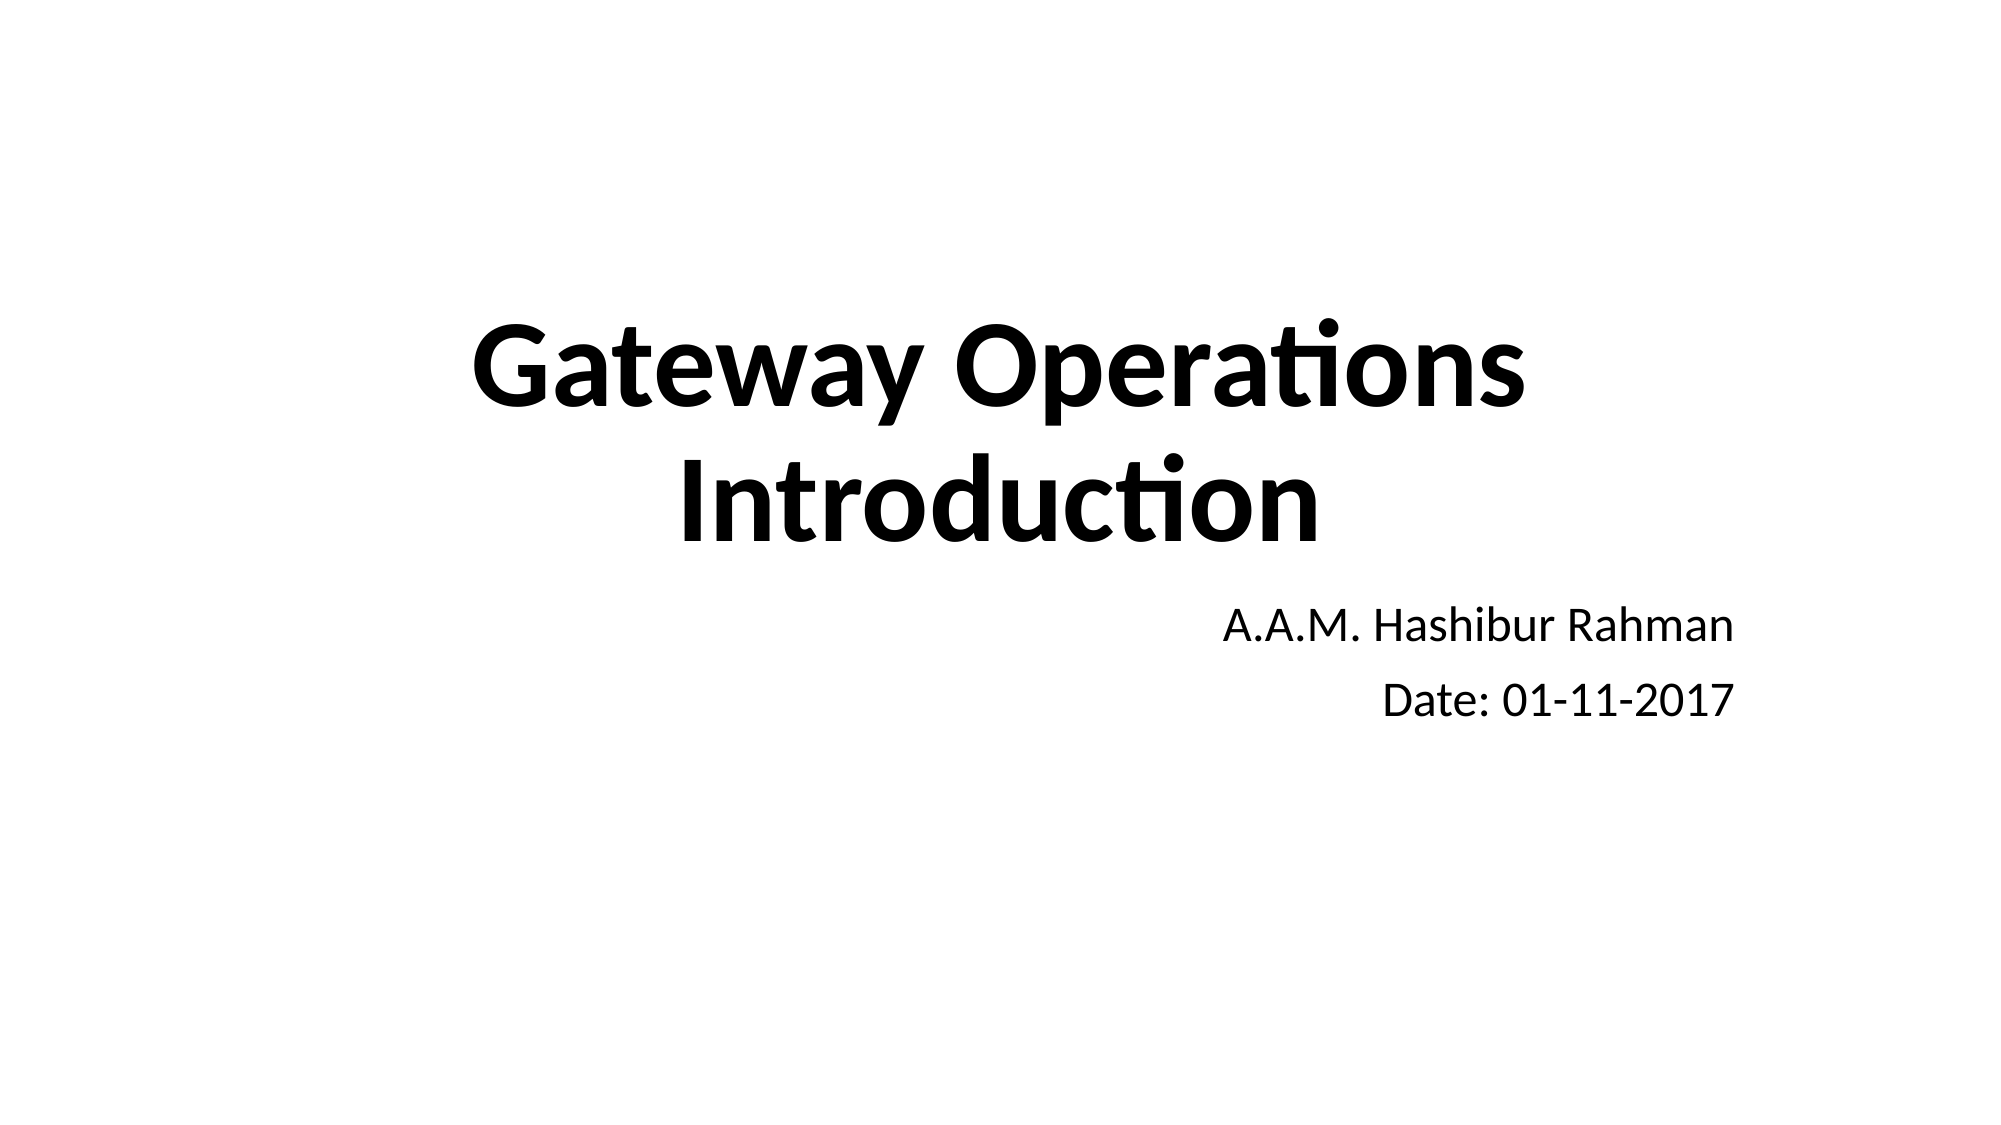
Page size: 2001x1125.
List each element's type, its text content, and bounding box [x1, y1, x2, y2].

subtitle A.A.M. Hashibur Rahman Date: 01-11-2017 [249, 590, 1750, 863]
title Gateway Operations Introduction [249, 184, 1750, 576]
